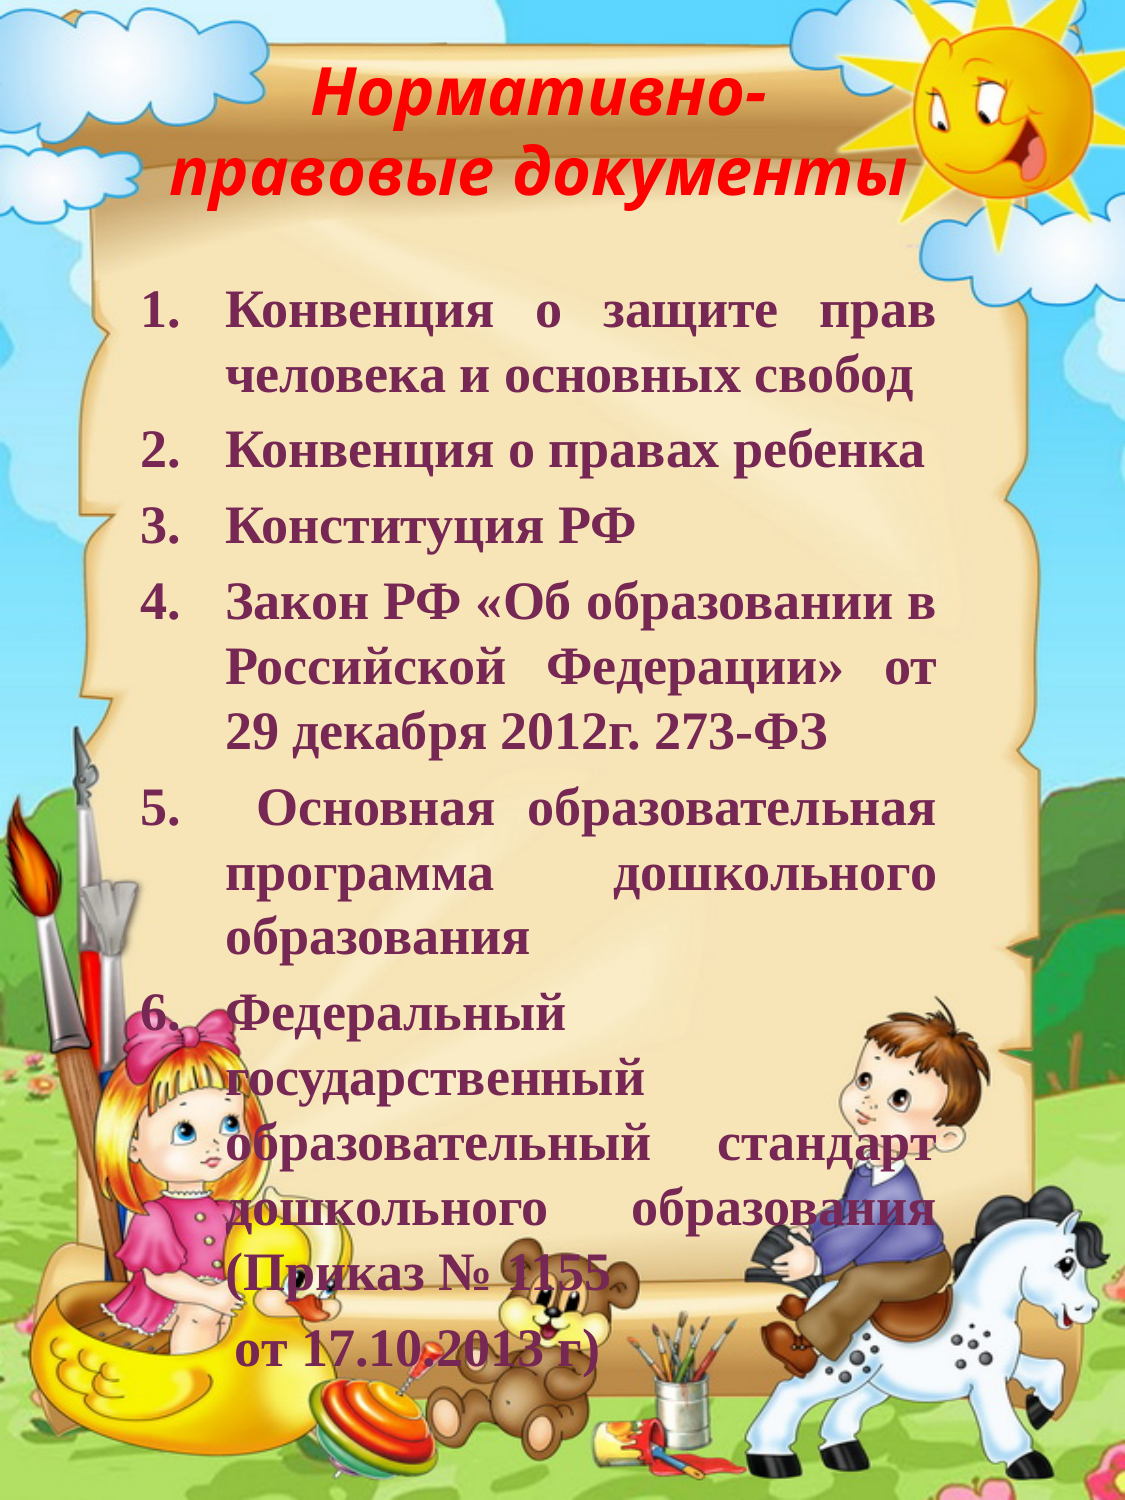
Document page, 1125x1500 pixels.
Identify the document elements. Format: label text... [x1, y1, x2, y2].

list Конвенция о защите прав человека и основных свобод Конвенция о правах ребенка Конституция РФ Закон РФ «Об образовании в Российской Федерации» от 29 декабря 2012г. 273-ФЗ Основная образовательная программа дошкольного образования Федеральный государственный образовательный стандарт дошкольного образования (Приказ № 1155 от 17.10.2013 г) [125, 265, 953, 1412]
picture [0, 0, 1125, 1500]
text_box Нормативно-правовые документы [137, 41, 941, 216]
